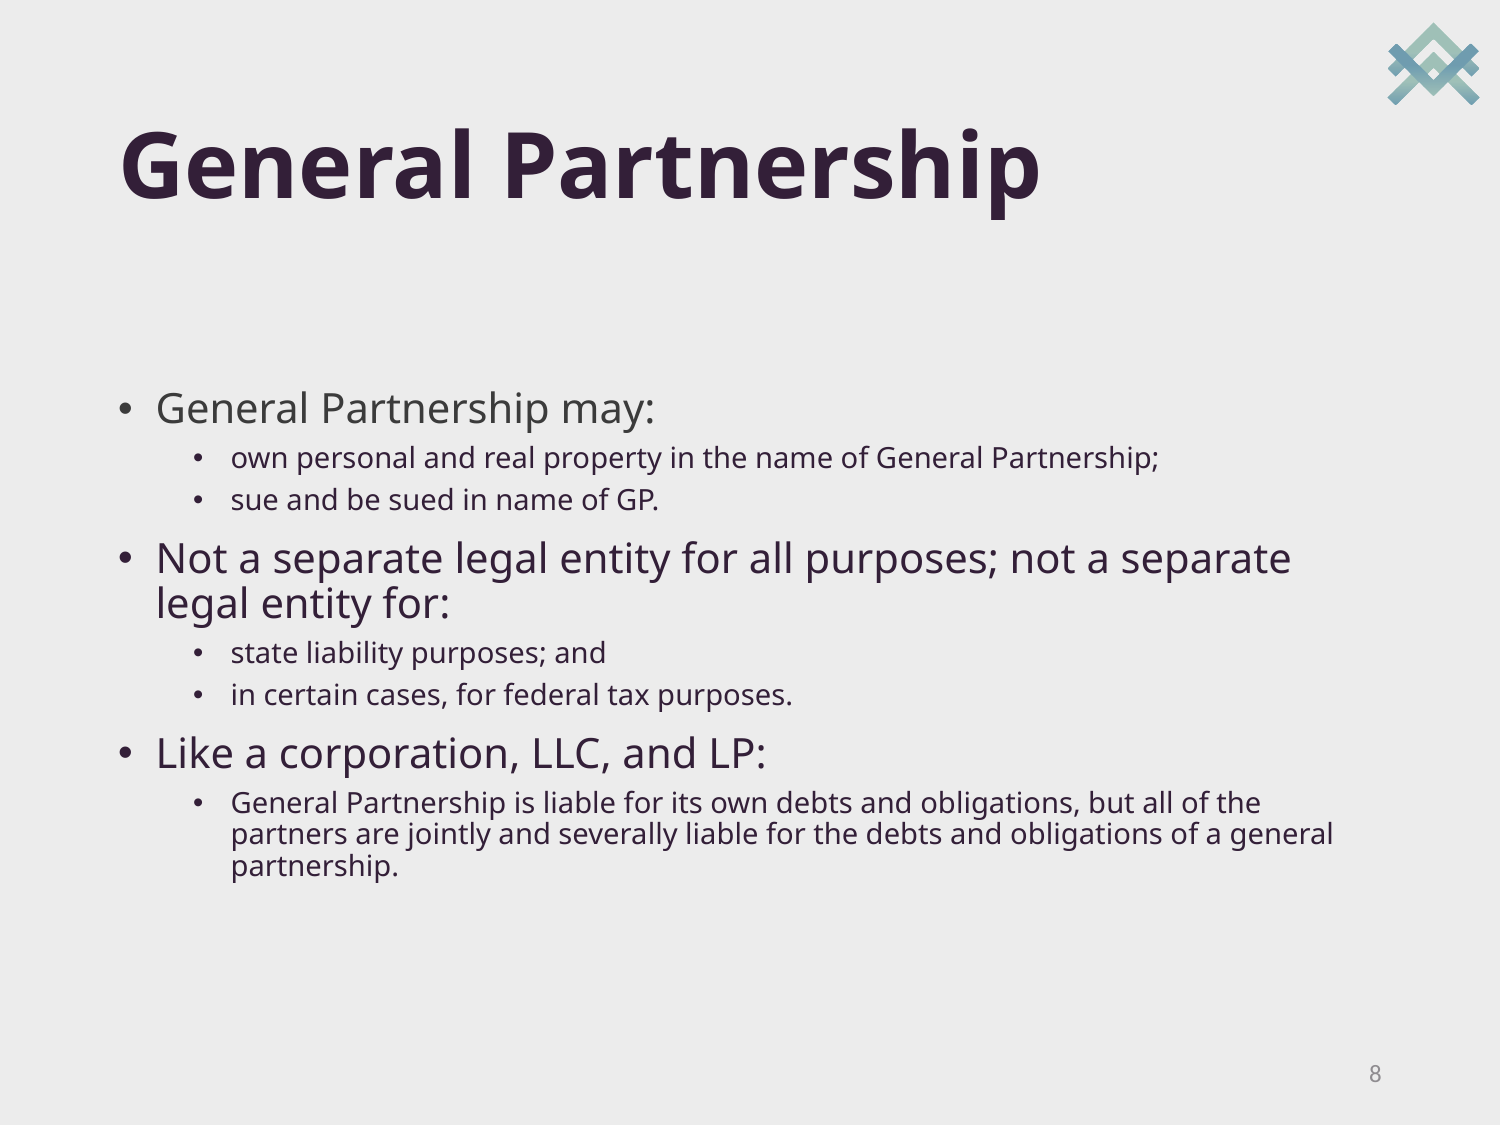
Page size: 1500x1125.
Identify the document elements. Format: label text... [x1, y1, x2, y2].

picture [1387, 22, 1480, 105]
title General Partnership [103, 59, 1397, 278]
list General Partnership may: own personal and real property in the name of General Partnership; sue and be sued in name of GP. Not a separate legal entity for all purposes; not a separate legal entity for: state liability purposes; and in certain cases, for federal tax purposes. Like a corporation, LLC, and LP: General Partnership is liable for its own debts and obligations, but all of the partners are jointly and severally liable for the debts and obligations of a general partnership. [103, 299, 1397, 1014]
slide_number 8 [1059, 1042, 1397, 1103]
